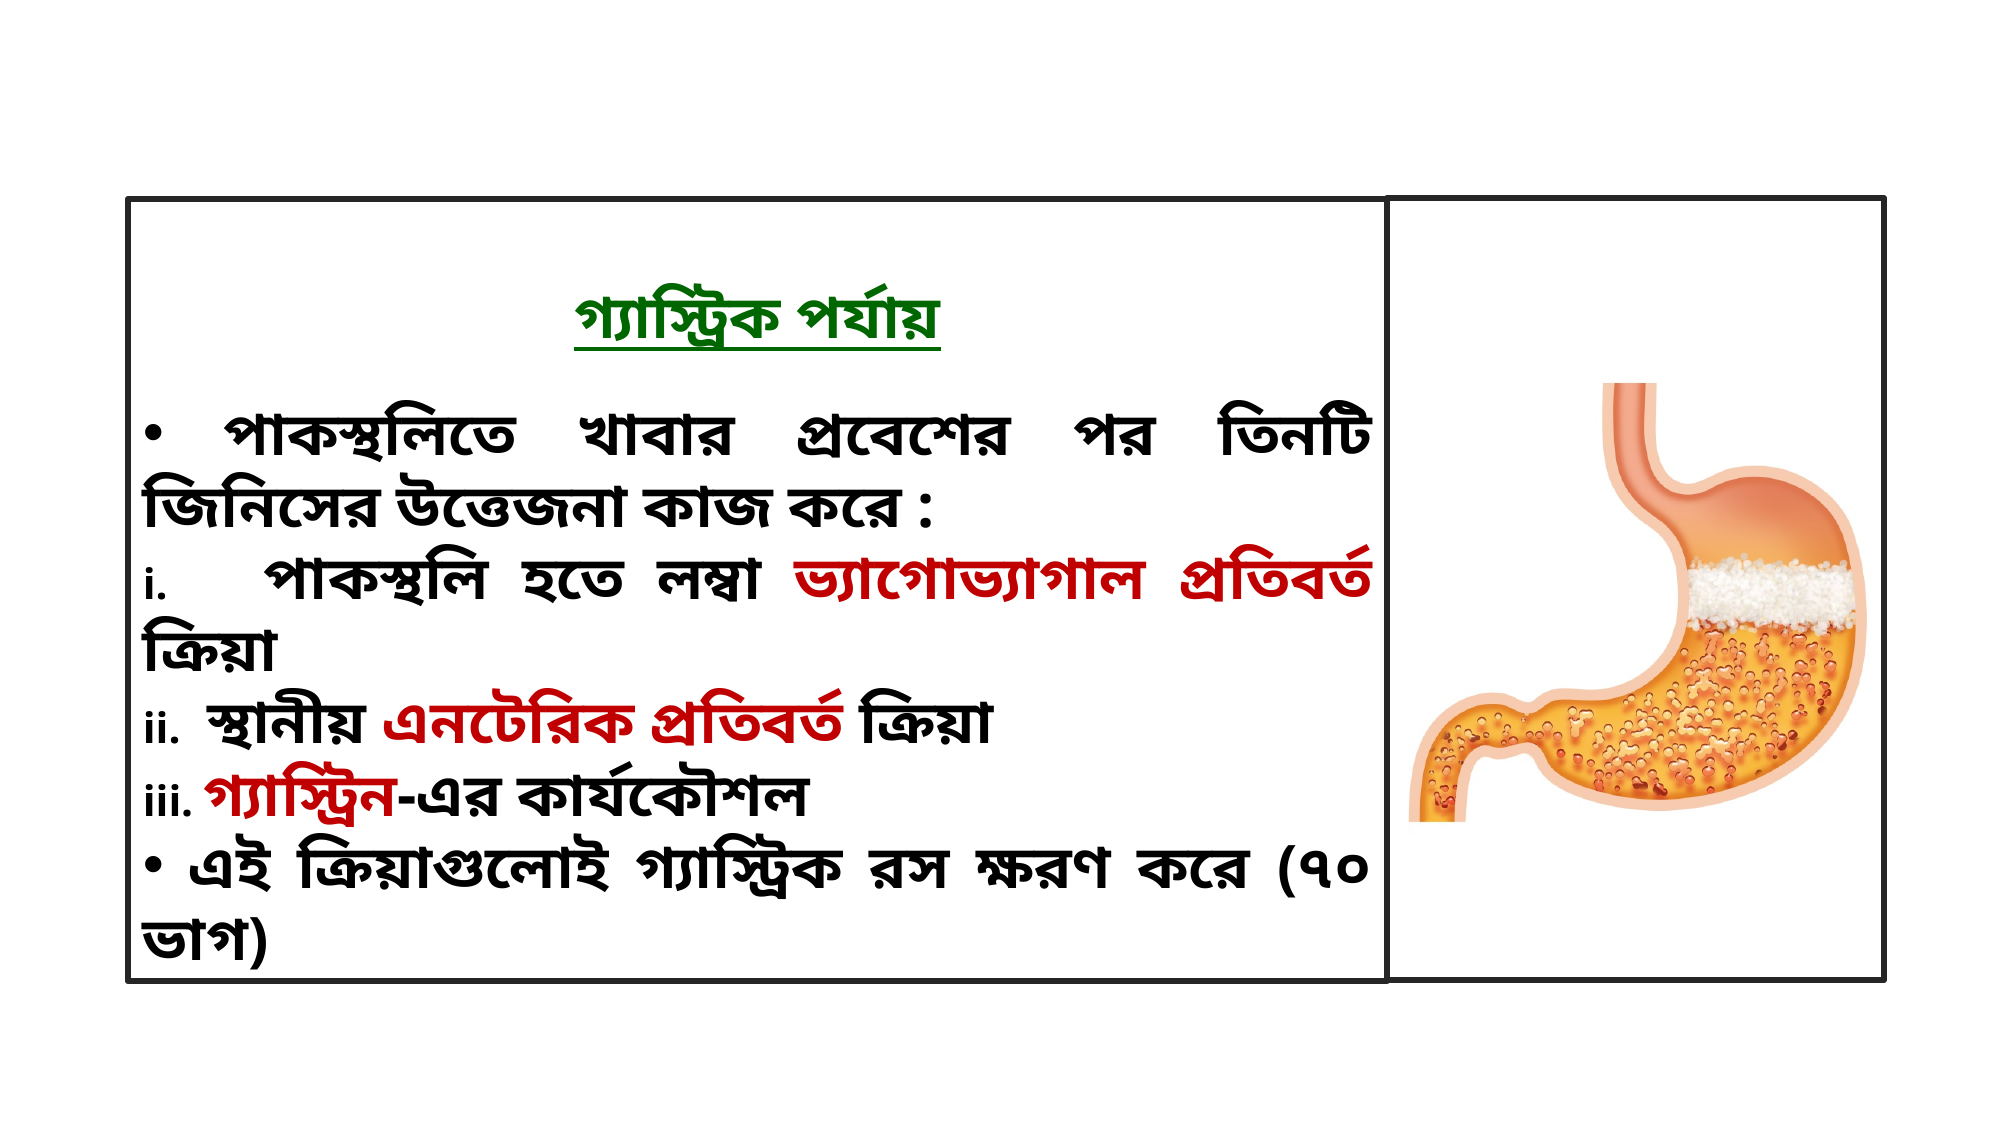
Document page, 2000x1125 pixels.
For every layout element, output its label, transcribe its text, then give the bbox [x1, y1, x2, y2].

picture [1399, 350, 1875, 854]
text_box [1387, 198, 1885, 981]
text_box গ্যাস্ট্রিক পর্যায় পাকস্থলিতে খাবার প্রবেশের পর তিনটি জিনিসের উত্তেজনা কাজ করে : পাকস্থলি হতে লম্বা ভ্যাগোভ্যাগাল প্রতিবর্ত ক্রিয়া স্থানীয় এনটেরিক প্রতিবর্ত ক্রিয়া গ্যাস্ট্রিন-এর কার্যকৌশল এই ক্রিয়াগুলোই গ্যাস্ট্রিক রস ক্ষরণ করে (৭০ ভাগ) [127, 199, 1388, 982]
